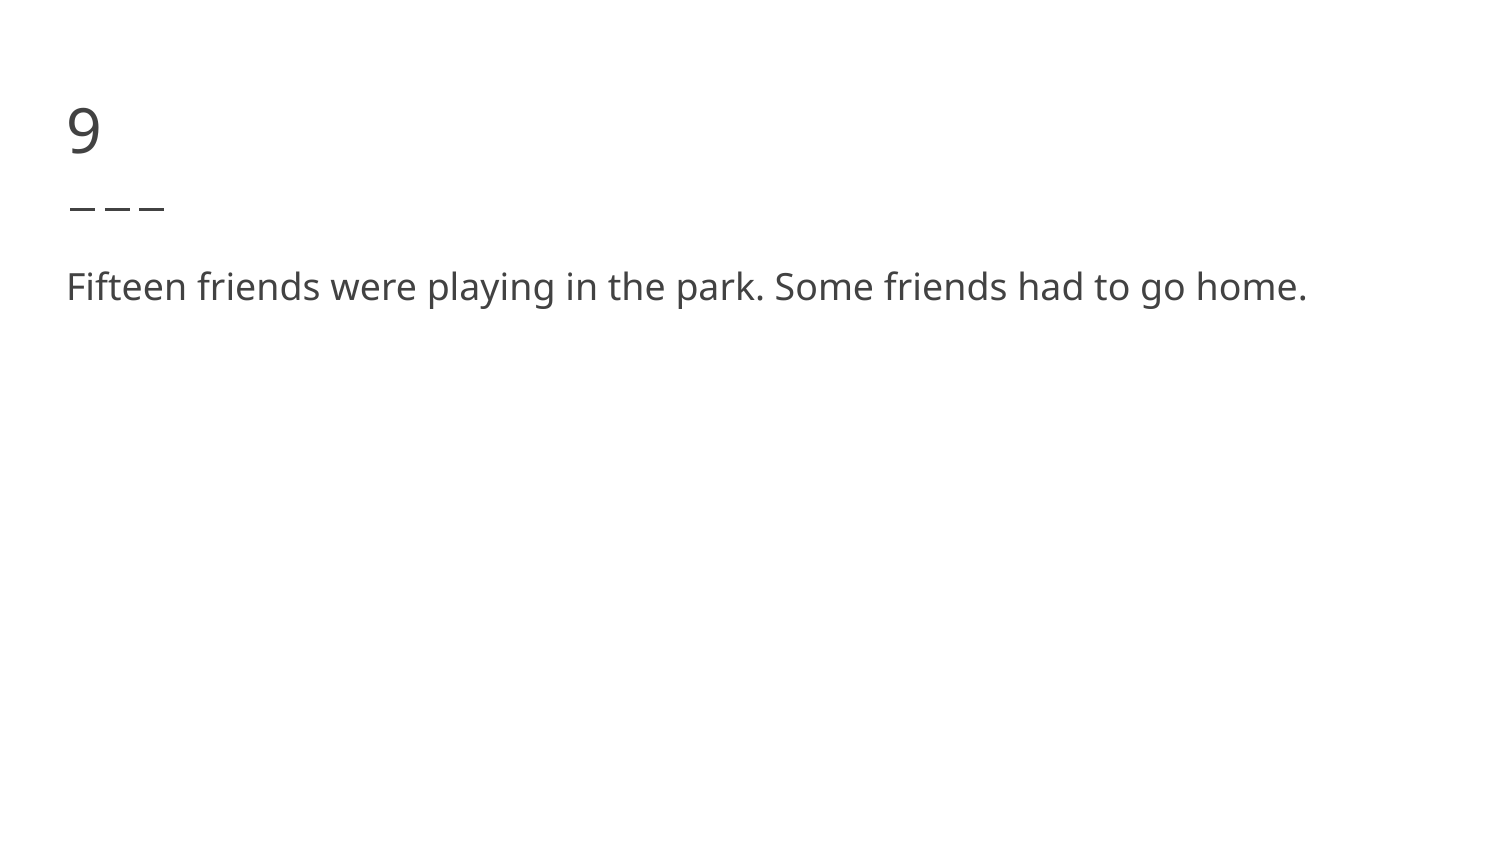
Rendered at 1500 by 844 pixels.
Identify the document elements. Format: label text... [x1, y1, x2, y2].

list Fifteen friends were playing in the park. Some friends had to go home. [51, 240, 1449, 750]
title 9 [51, 61, 1449, 182]
